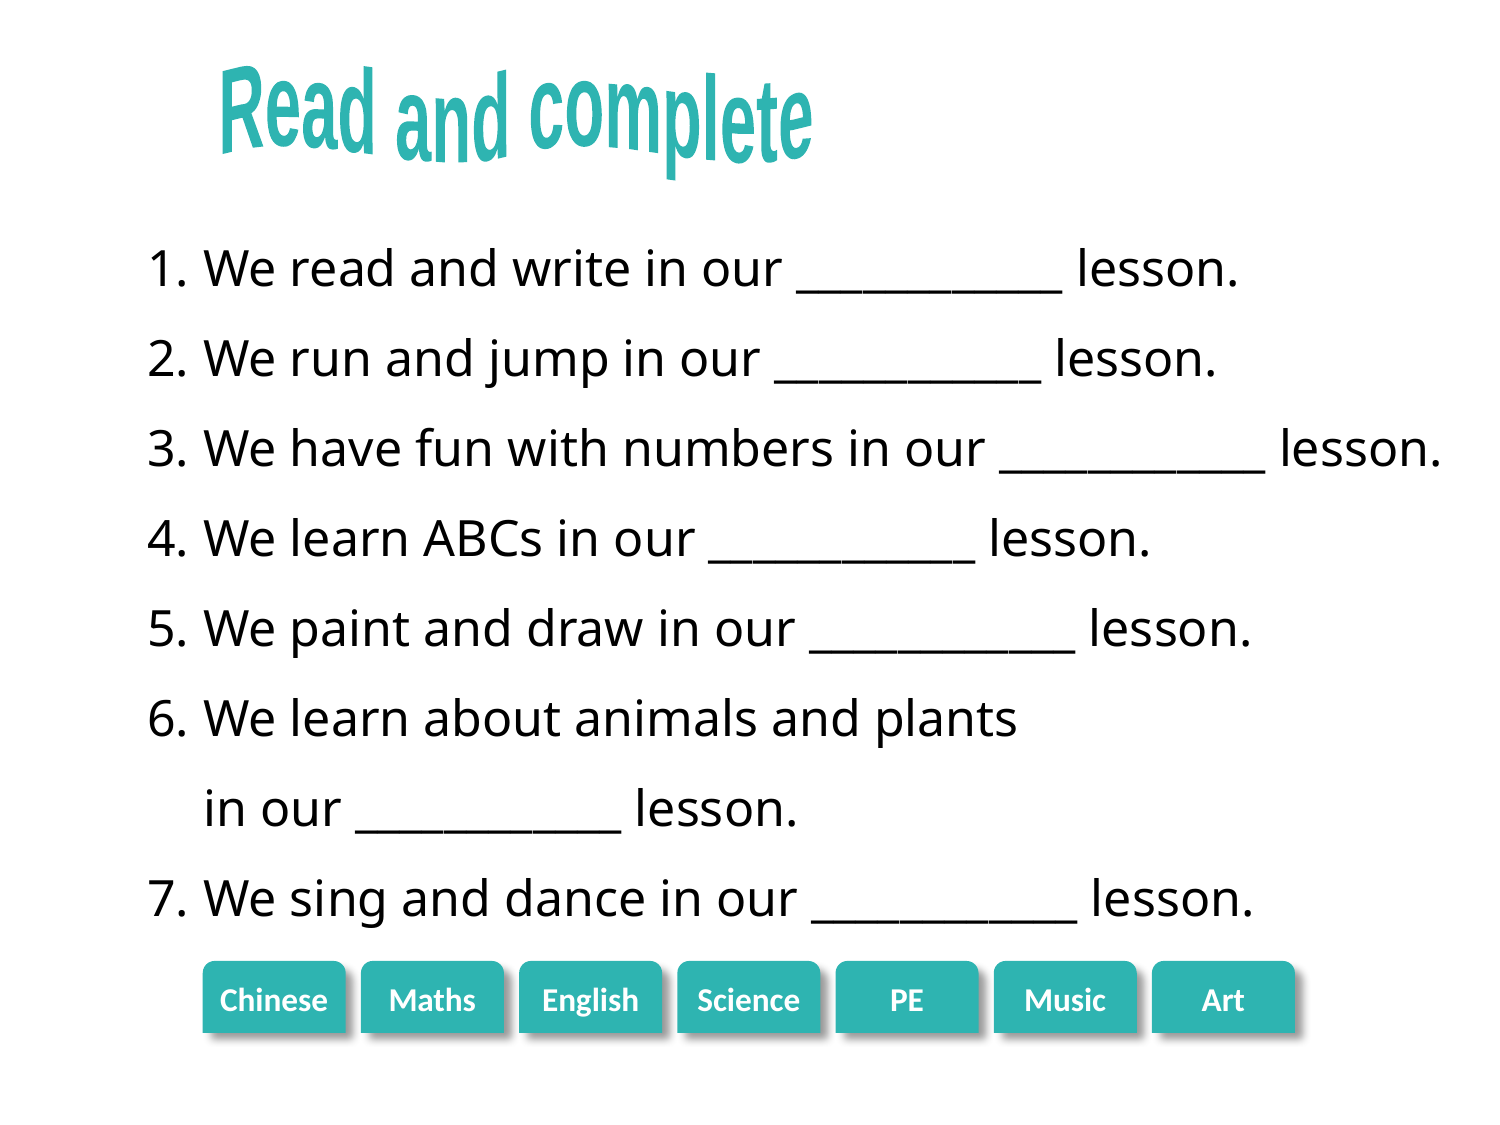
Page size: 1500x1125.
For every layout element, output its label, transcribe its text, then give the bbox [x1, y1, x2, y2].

text_box PE [834, 959, 980, 1034]
text_box Music [992, 959, 1138, 1034]
text_box Science [676, 959, 822, 1034]
text_box Chinese [201, 959, 347, 1034]
text_box English [518, 959, 664, 1034]
text_box Art [1150, 959, 1296, 1034]
text_box Maths [359, 959, 505, 1034]
text_box We read and write in our ____________ lesson. We run and jump in our ____________ lesson. We have fun with numbers in our ____________ lesson. We learn ABCs in our ____________ lesson. We paint and draw in our ____________ lesson. We learn about animals and plants in our ____________ lesson. We sing and dance in our ____________ lesson. [132, 199, 1459, 934]
